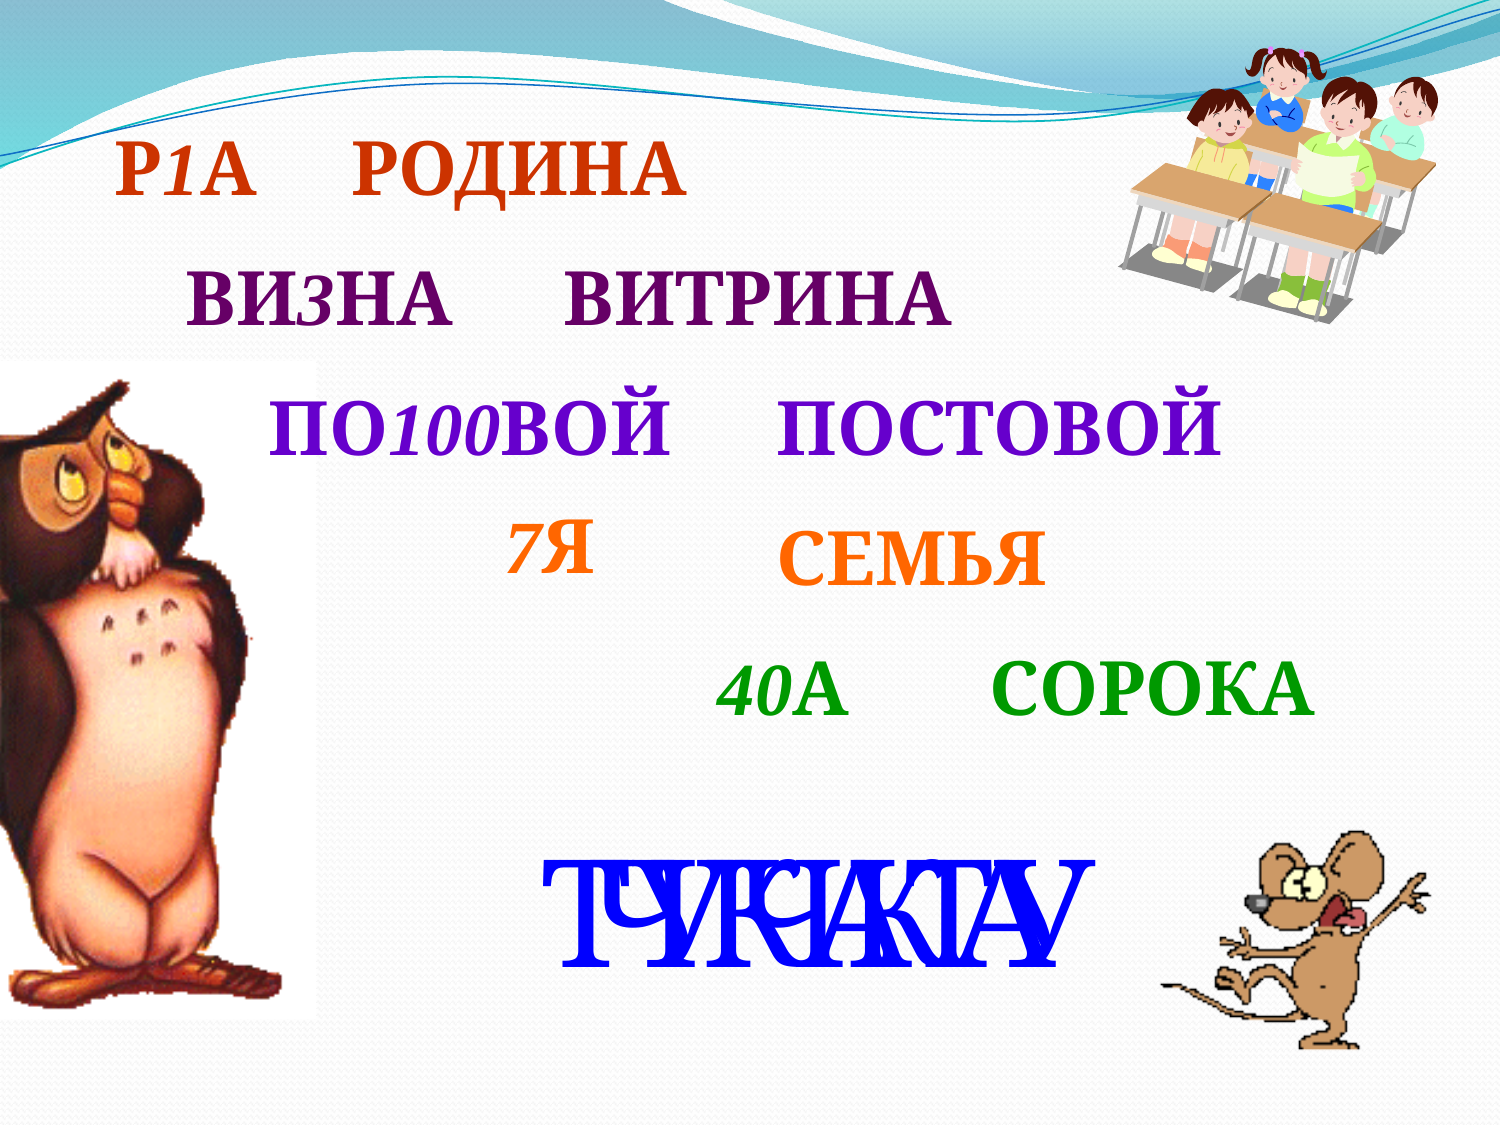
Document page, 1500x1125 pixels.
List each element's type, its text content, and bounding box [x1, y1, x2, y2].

text_box 7Я [490, 491, 703, 597]
text_box ВИ3НА [171, 243, 490, 349]
picture [0, 361, 316, 1019]
text_box СЕМЬЯ [761, 503, 1128, 609]
text_box СОРОКА [974, 633, 1400, 738]
text_box ТУЧКА [525, 810, 1144, 1006]
text_box 40А [702, 633, 928, 738]
picture [1151, 756, 1448, 1053]
picture [1139, 42, 1429, 310]
text_box ПОСТОВОЙ [761, 373, 1305, 479]
text_box Р1А [100, 113, 278, 219]
text_box ВИТРИНА [549, 243, 987, 349]
text_box ПО100ВОЙ [322, 373, 703, 479]
text_box РОДИНА [336, 113, 762, 219]
